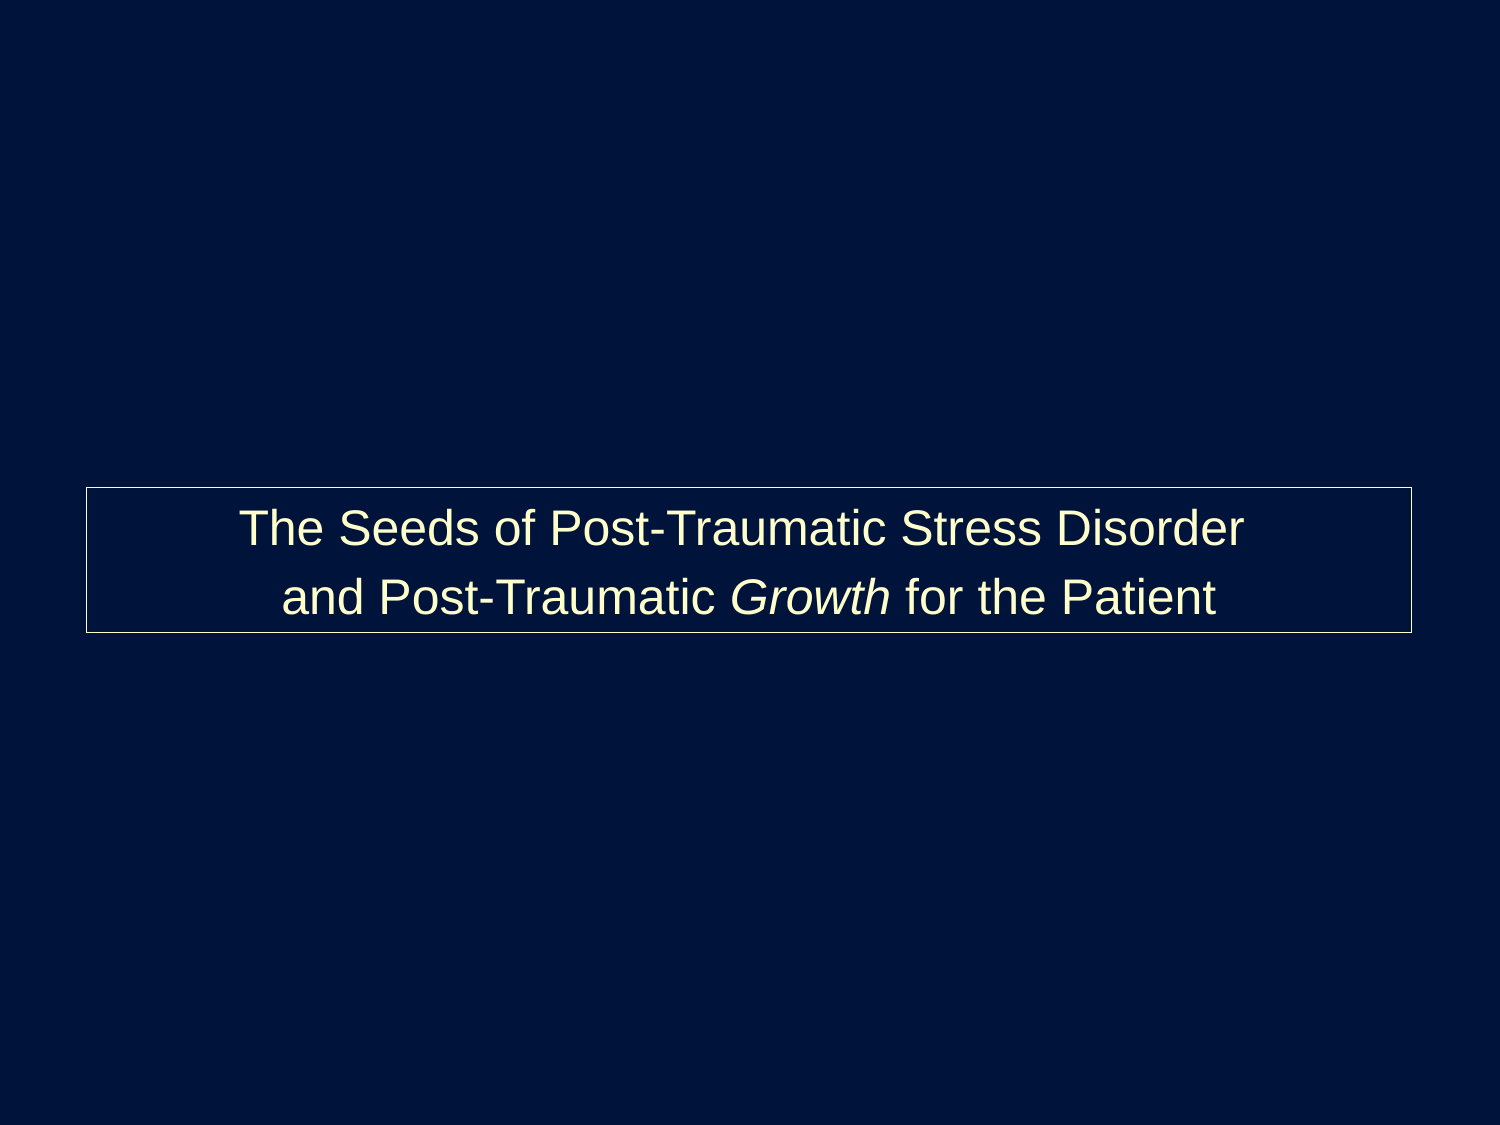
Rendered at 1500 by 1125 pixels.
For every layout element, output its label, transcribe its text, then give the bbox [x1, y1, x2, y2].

text_box The Seeds of Post-Traumatic Stress Disorder and Post-Traumatic Growth for the Patient [86, 487, 1412, 633]
